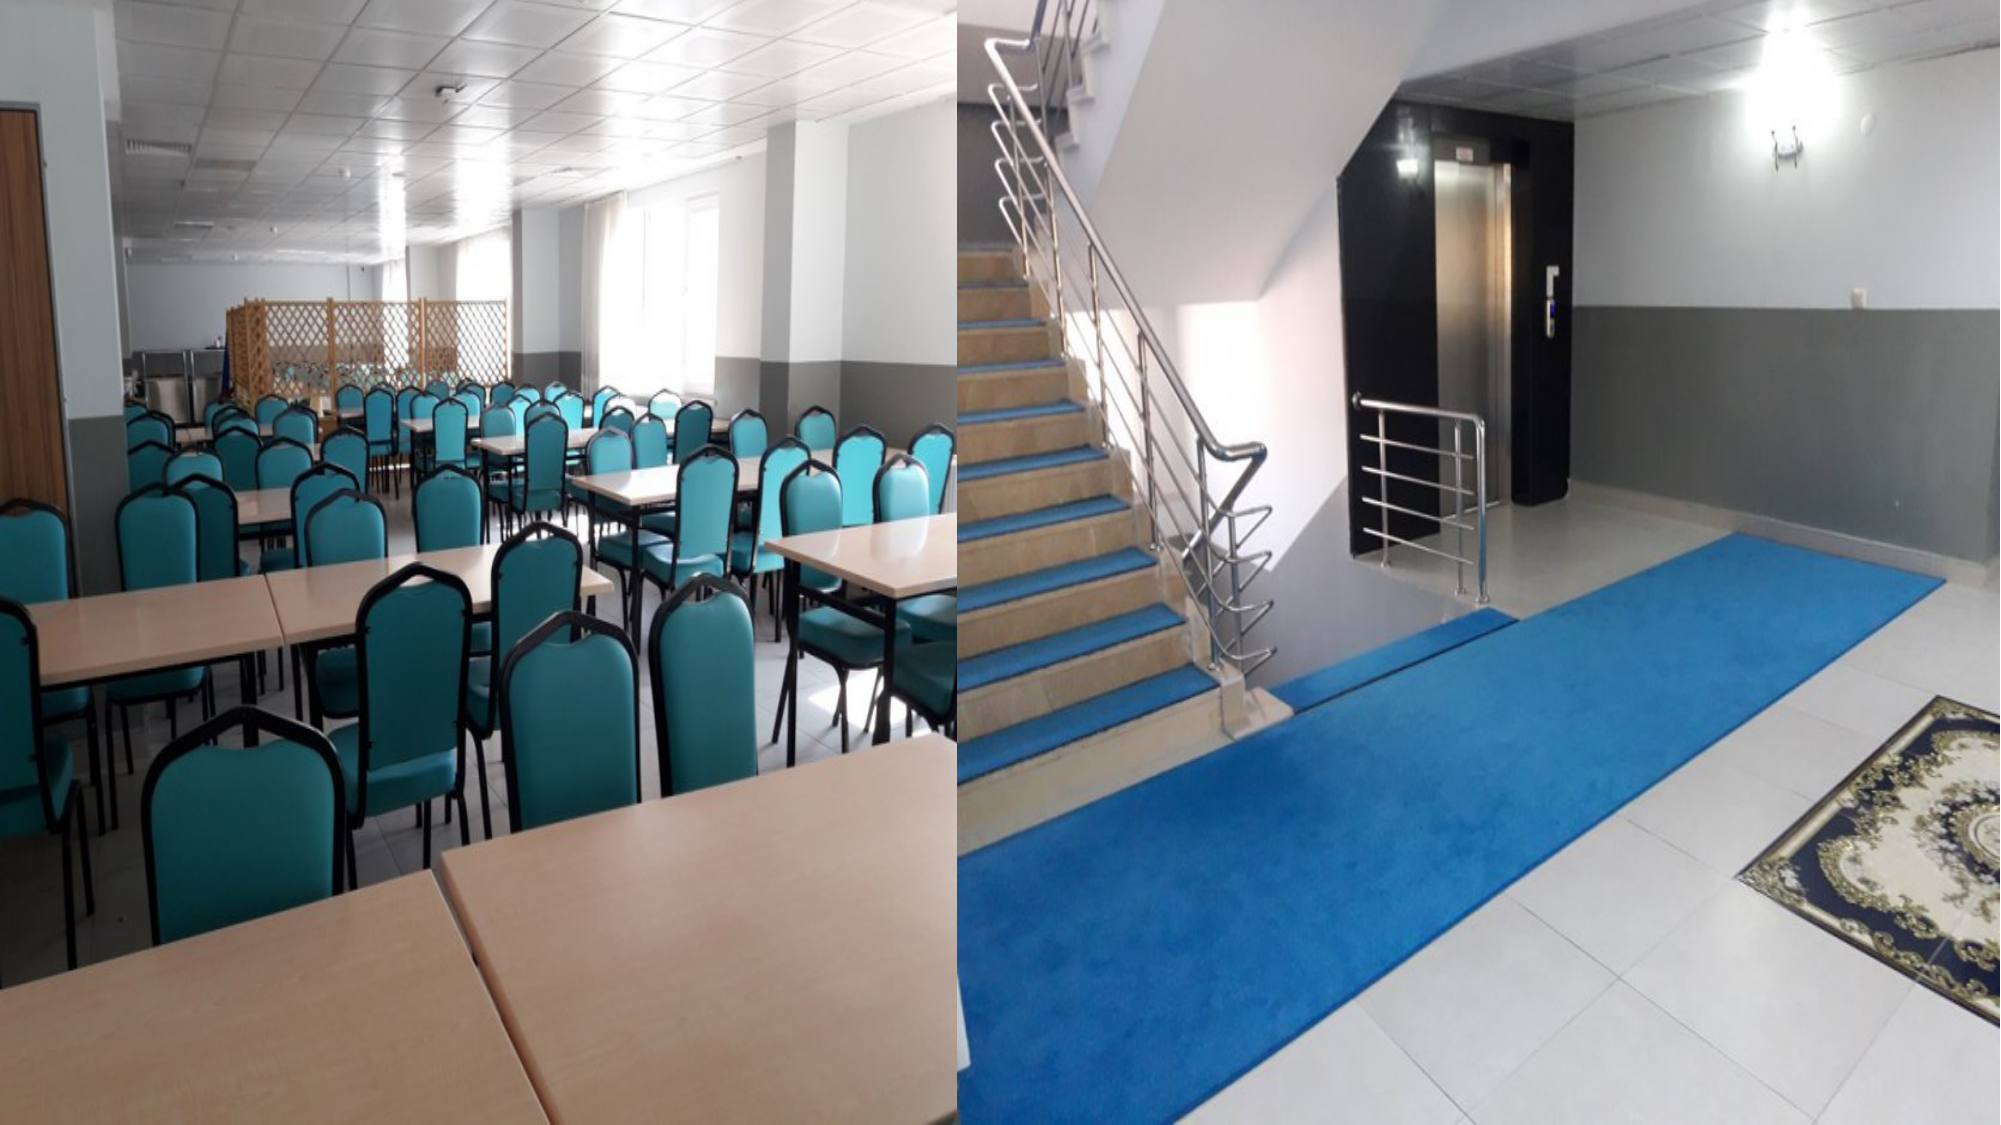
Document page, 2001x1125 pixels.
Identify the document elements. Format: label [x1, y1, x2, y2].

list [0, 0, 957, 1125]
picture [957, 0, 2000, 1125]
